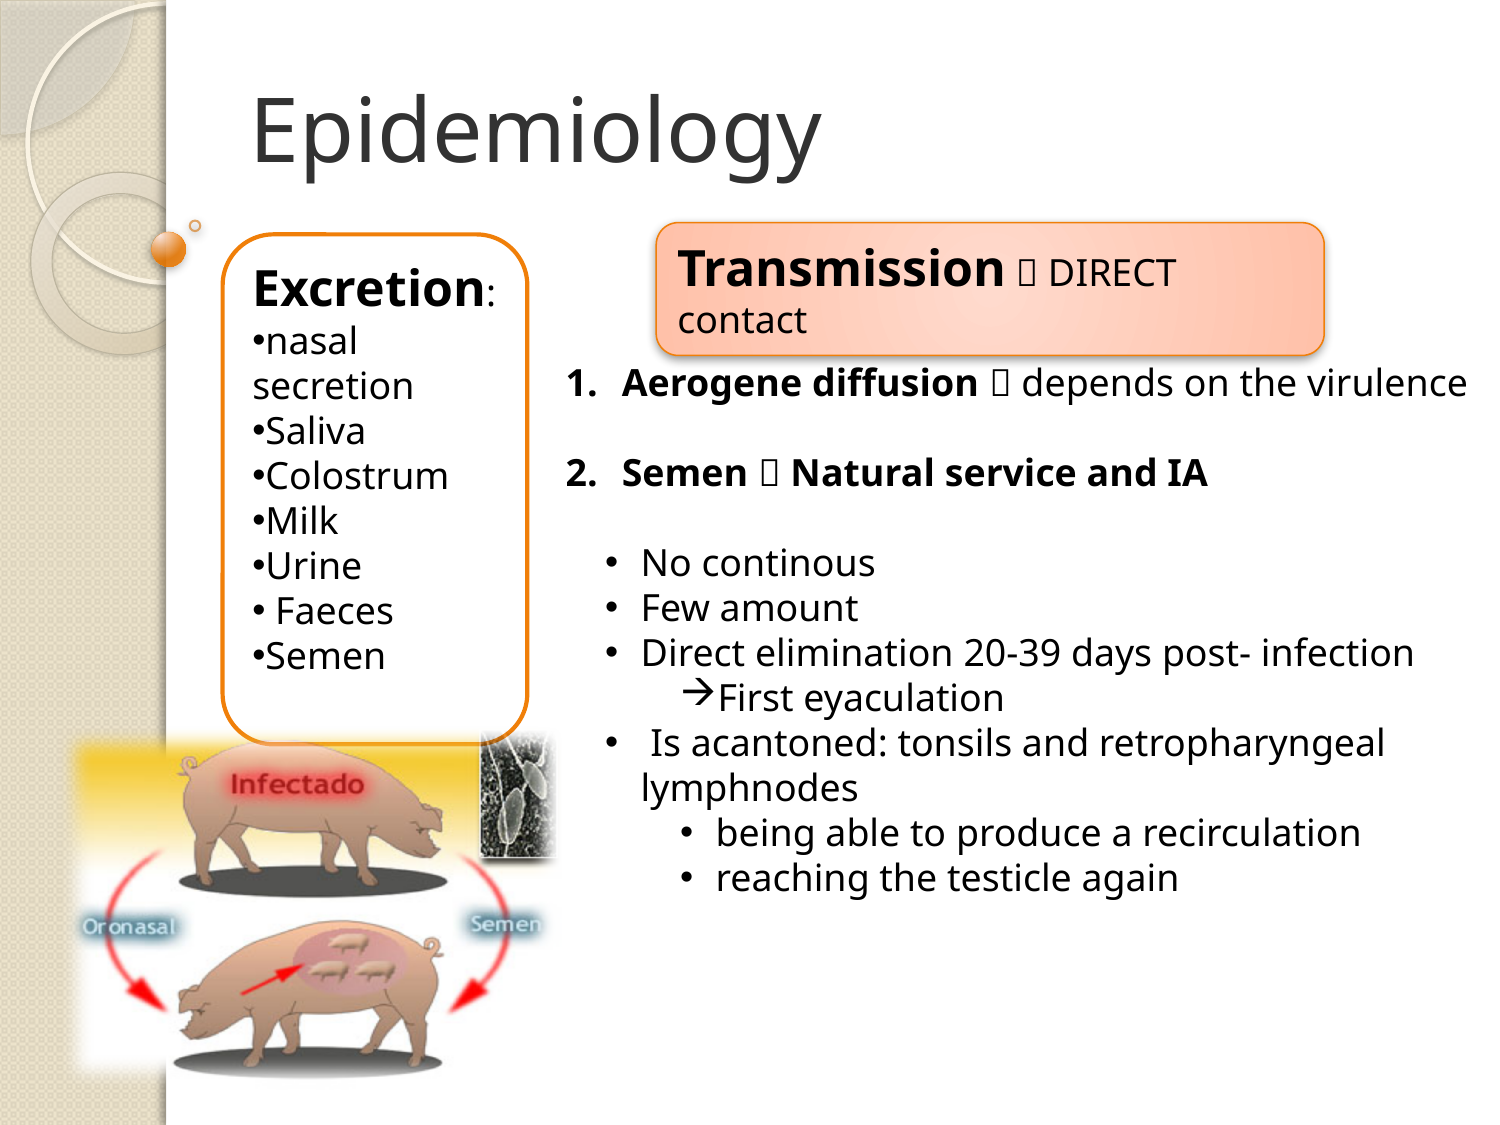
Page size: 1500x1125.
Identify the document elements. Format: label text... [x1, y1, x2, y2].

text_box Transmission  DIRECT contact [655, 221, 1325, 351]
picture [58, 726, 563, 1091]
title Epidemiology [234, 59, 1450, 188]
text_box Excretion: nasal secretion Saliva Colostrum Milk Urine Faeces Semen [220, 232, 530, 723]
text_box Aerogene diffusion  depends on the virulence Semen  Natural service and IA No continous Few amount Direct elimination 20-39 days post- infection First eyaculation Is acantoned: tonsils and retropharyngeal lymphnodes being able to produce a recirculation reaching the testicle again [550, 351, 1500, 907]
